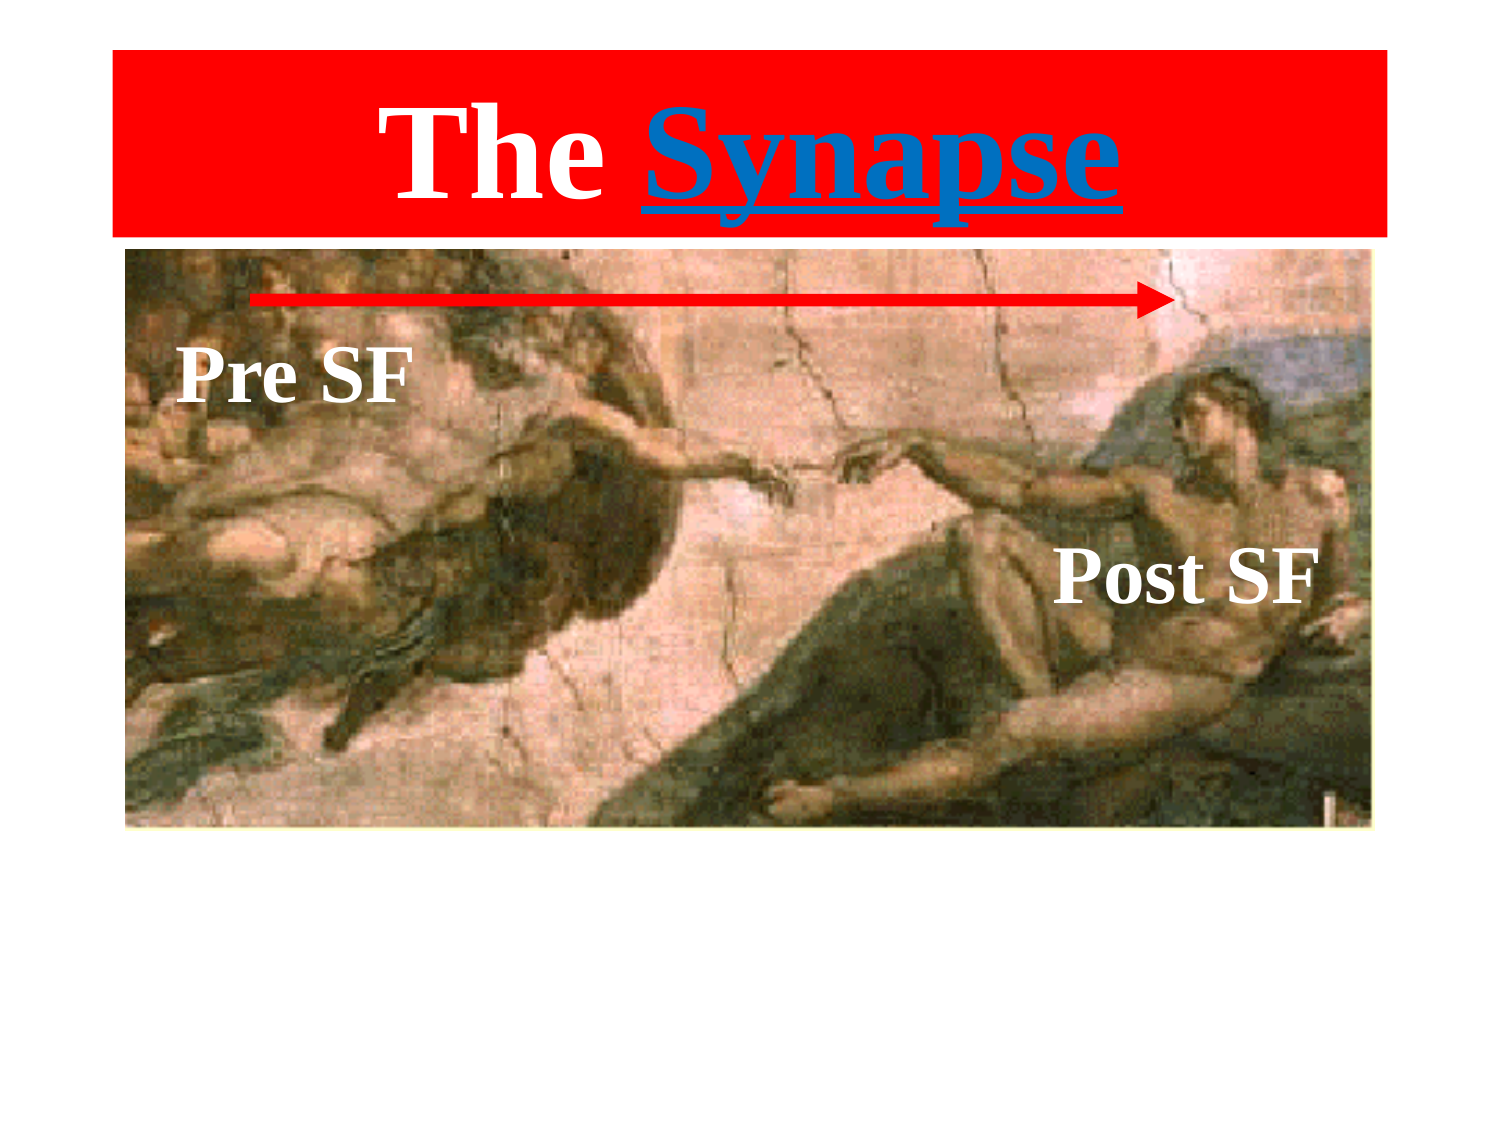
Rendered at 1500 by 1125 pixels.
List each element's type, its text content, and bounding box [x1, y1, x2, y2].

picture [124, 249, 1376, 831]
title The Synapse [112, 50, 1388, 238]
